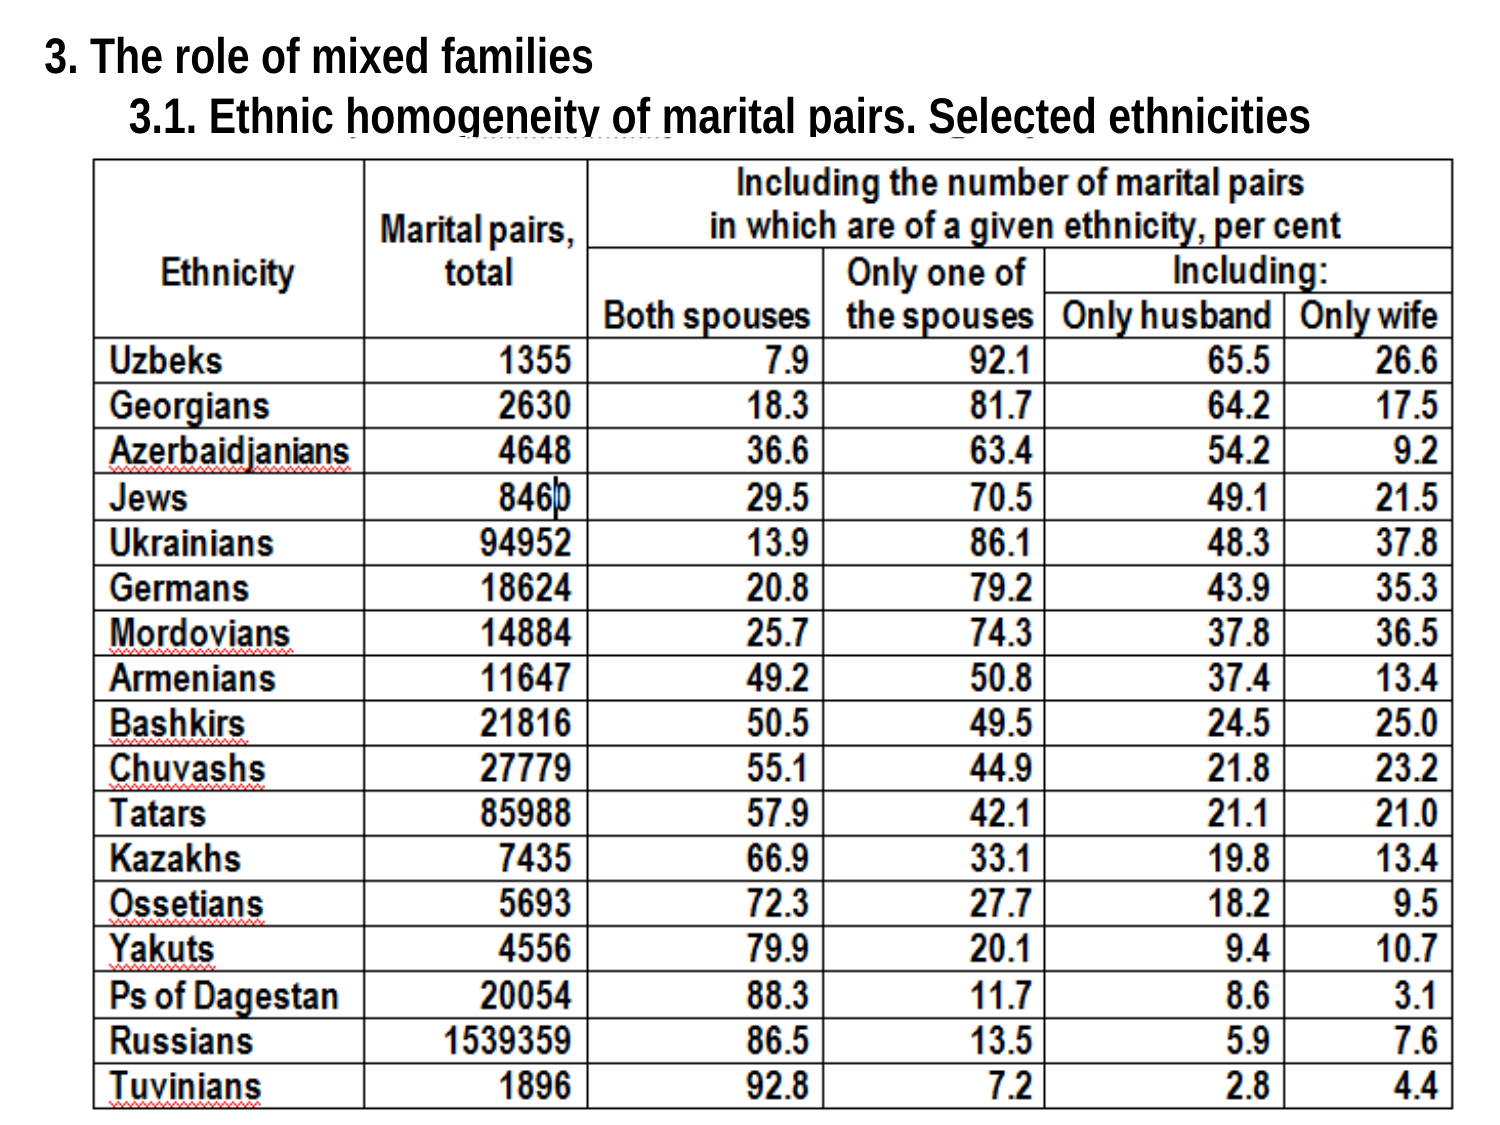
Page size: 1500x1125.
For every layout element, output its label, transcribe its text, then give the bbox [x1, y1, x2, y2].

text_box 3. The role of mixed families 3.1. Ethnic homogeneity of marital pairs. Selected ethnicities [29, 30, 1500, 138]
picture [76, 136, 1471, 1114]
